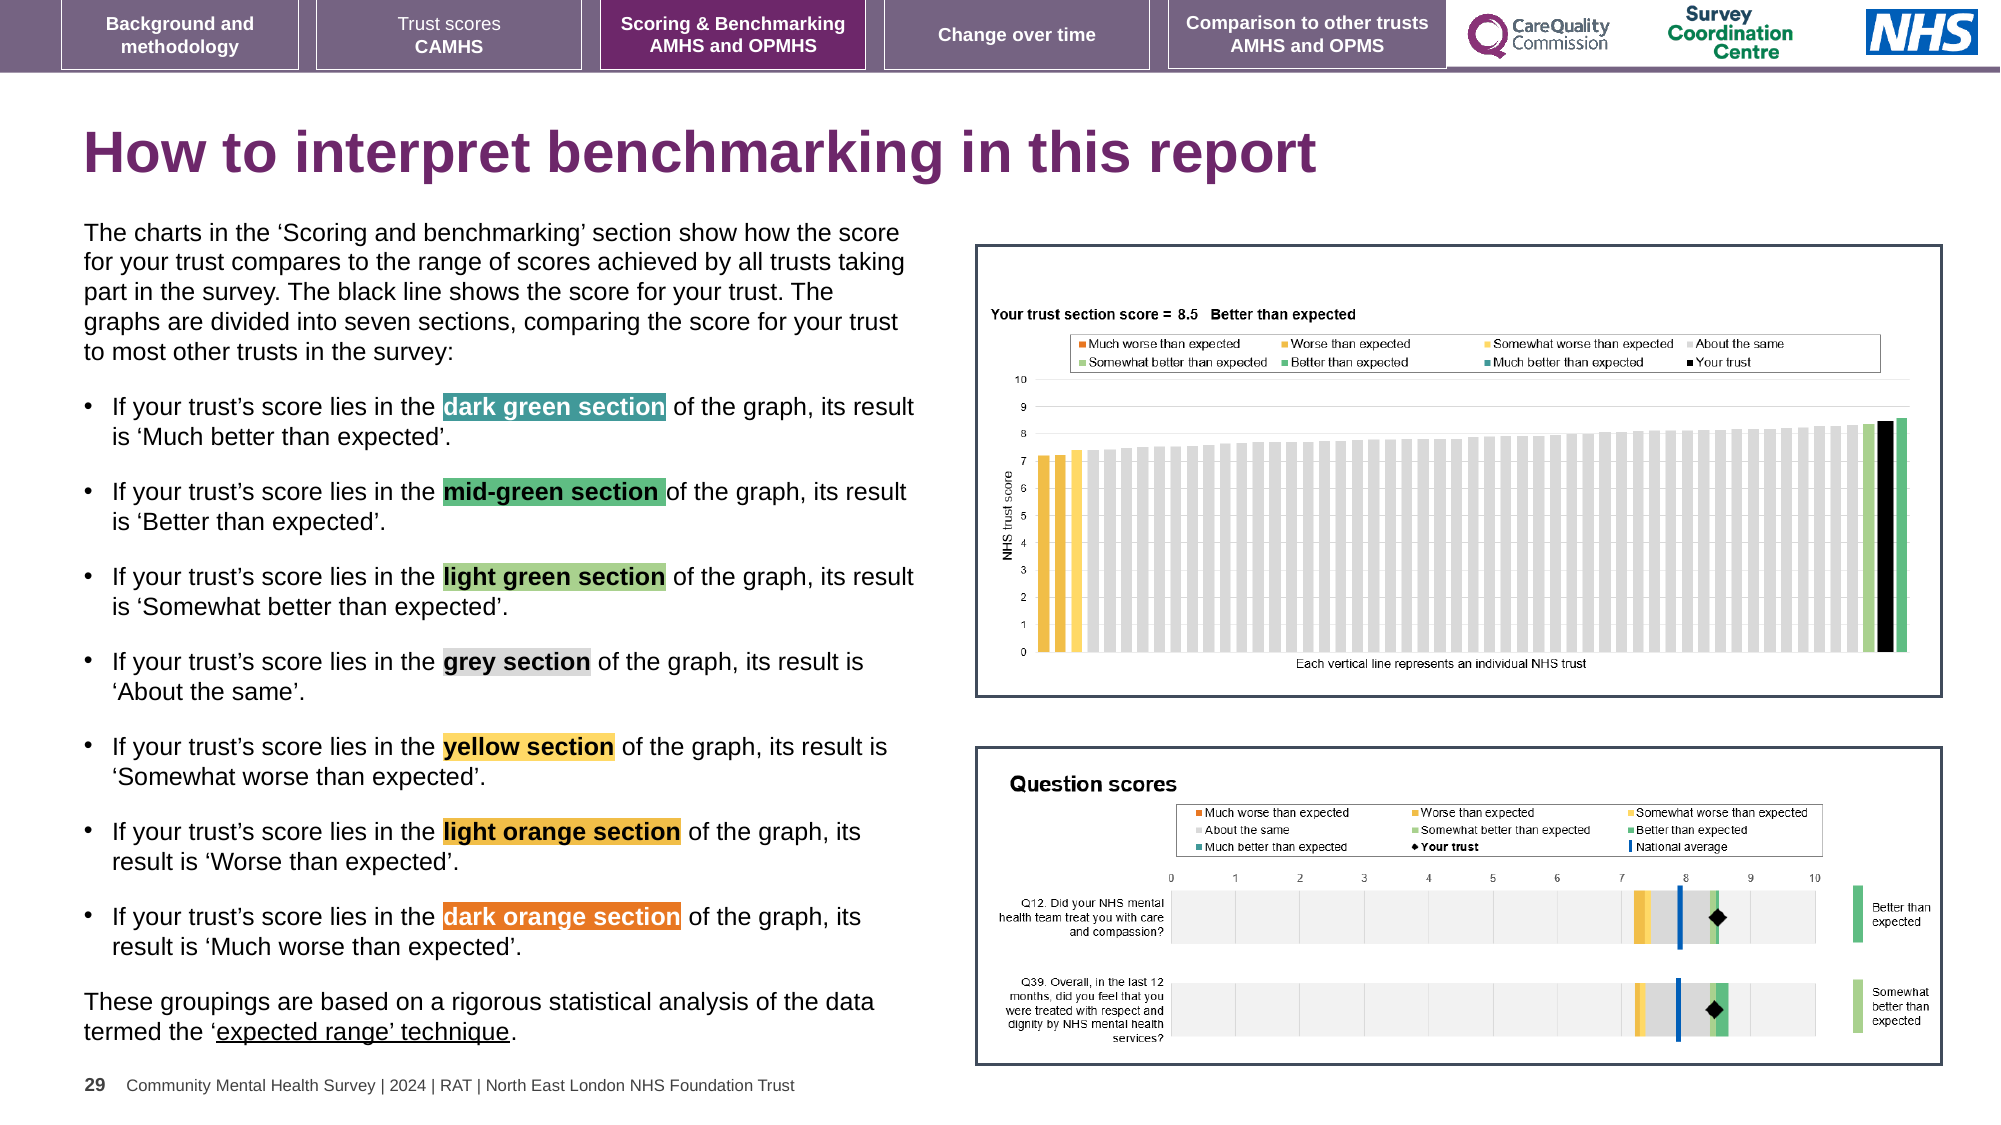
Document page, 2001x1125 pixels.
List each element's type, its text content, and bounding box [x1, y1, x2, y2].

picture [1866, 9, 1978, 55]
title How to interpret benchmarking in this report [68, 101, 1942, 209]
text_box [976, 245, 1943, 698]
picture [983, 765, 1936, 1047]
picture [983, 300, 1935, 672]
text_box The charts in the ‘Scoring and benchmarking’ section show how the score for your trust compares to the range of scores achieved by all trusts taking part in the survey. The black line shows the score for your trust. The graphs are divided into seven sections, comparing the score for your trust to most other trusts in the survey: If your trust’s score lies in the dark green section of the graph, its result is ‘Much better than expected’. If your trust’s score lies in the mid-green section of the graph, its result is ‘Better than expected’. If your trust’s score lies in the light green section of the graph, its result is ‘Somewhat better than expected’. If your trust’s score lies in the grey section of the graph, its result is ‘About the same’. If your trust’s score lies in the yellow section of the graph, its result is ‘Somewhat worse than expected’. If your trust’s score lies in the light orange section of the graph, its result is ‘Worse than expected’. If your trust’s score lies in the dark orange section of the graph, its result is ‘Much worse than expected’. These groupings are based on a rigorous statistical analysis of the data termed the ‘expected range’ technique. [69, 208, 932, 1053]
text_box 29 [84, 1065, 122, 1125]
picture [1467, 13, 1610, 59]
picture [1666, 3, 1794, 61]
text_box [976, 747, 1943, 1065]
